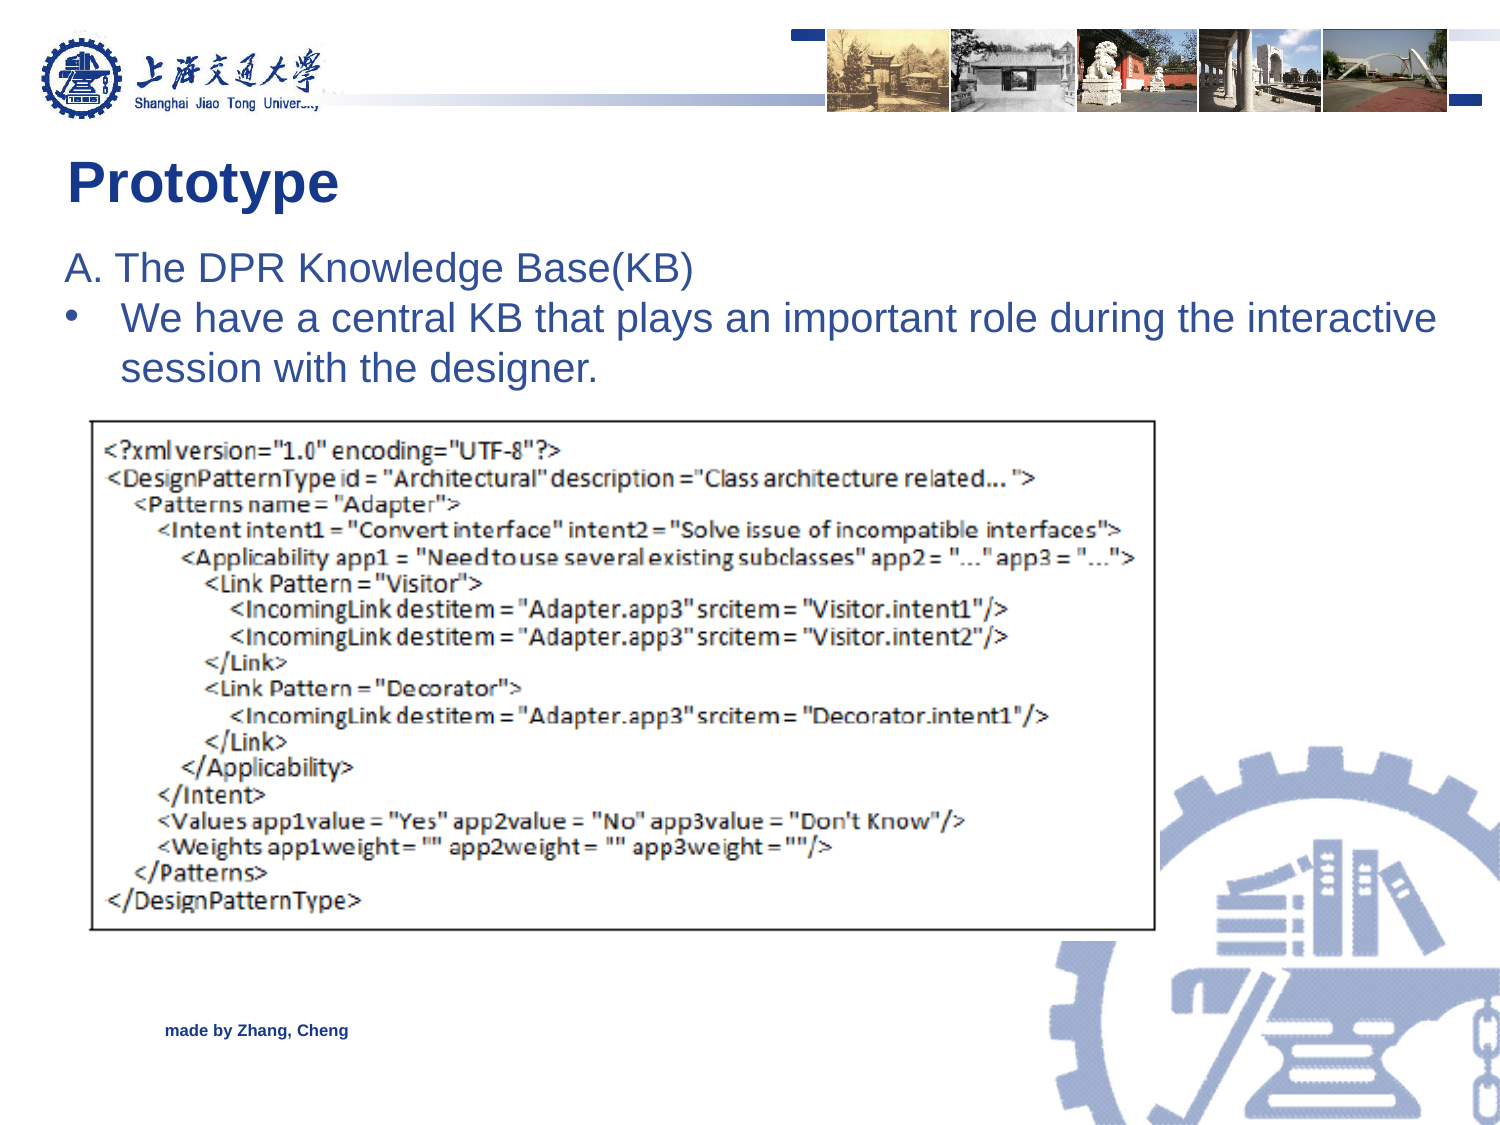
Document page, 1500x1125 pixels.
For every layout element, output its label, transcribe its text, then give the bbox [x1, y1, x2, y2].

text_box made by Zhang, Cheng [150, 1012, 800, 1088]
picture [1323, 29, 1447, 112]
picture [0, 0, 1500, 1125]
picture [1199, 29, 1321, 112]
text_box A. The DPR Knowledge Base(KB) We have a central KB that plays an important role during the interactive session with the designer. [49, 232, 1500, 398]
text_box Prototype [53, 137, 1500, 222]
picture [1077, 29, 1197, 112]
